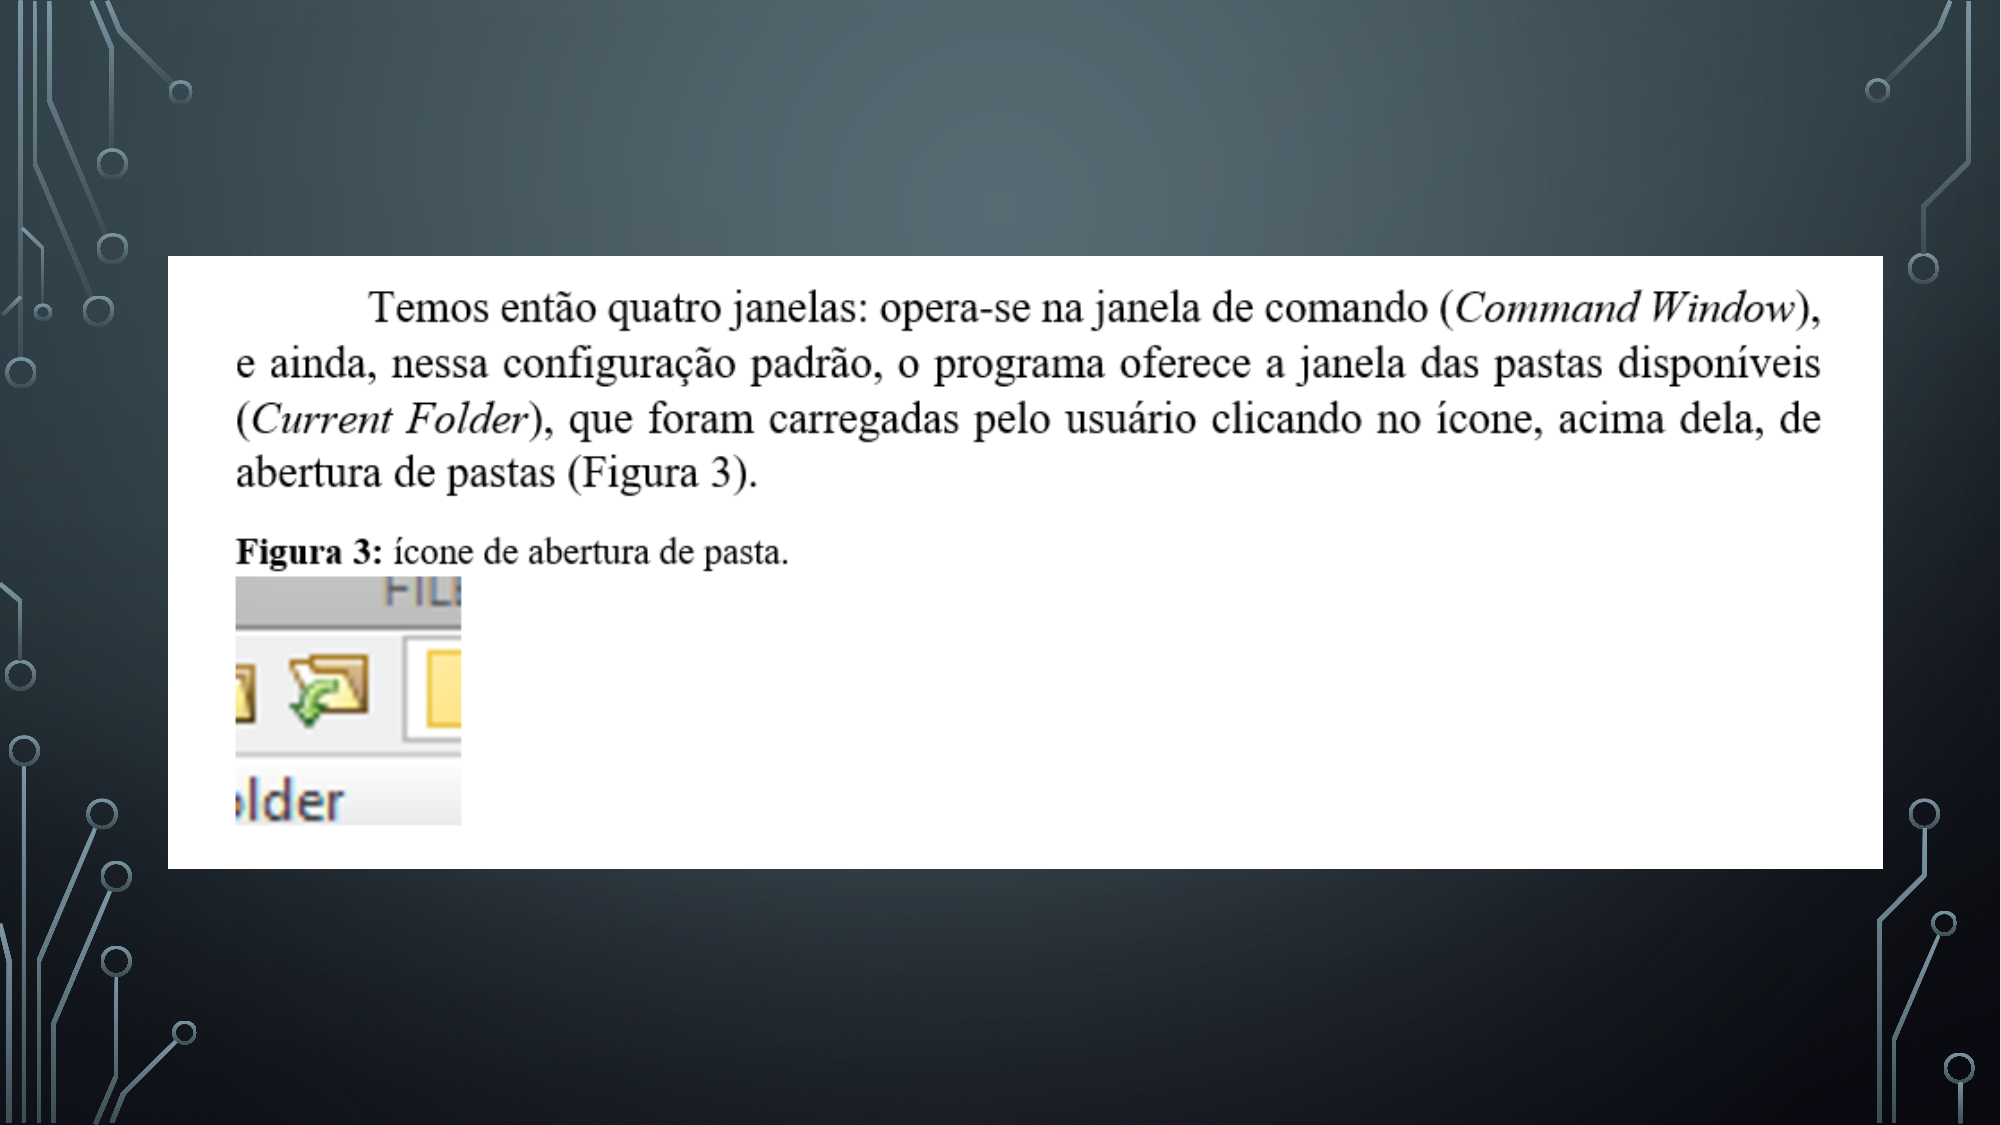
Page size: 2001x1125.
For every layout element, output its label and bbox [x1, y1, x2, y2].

picture [167, 256, 1883, 869]
